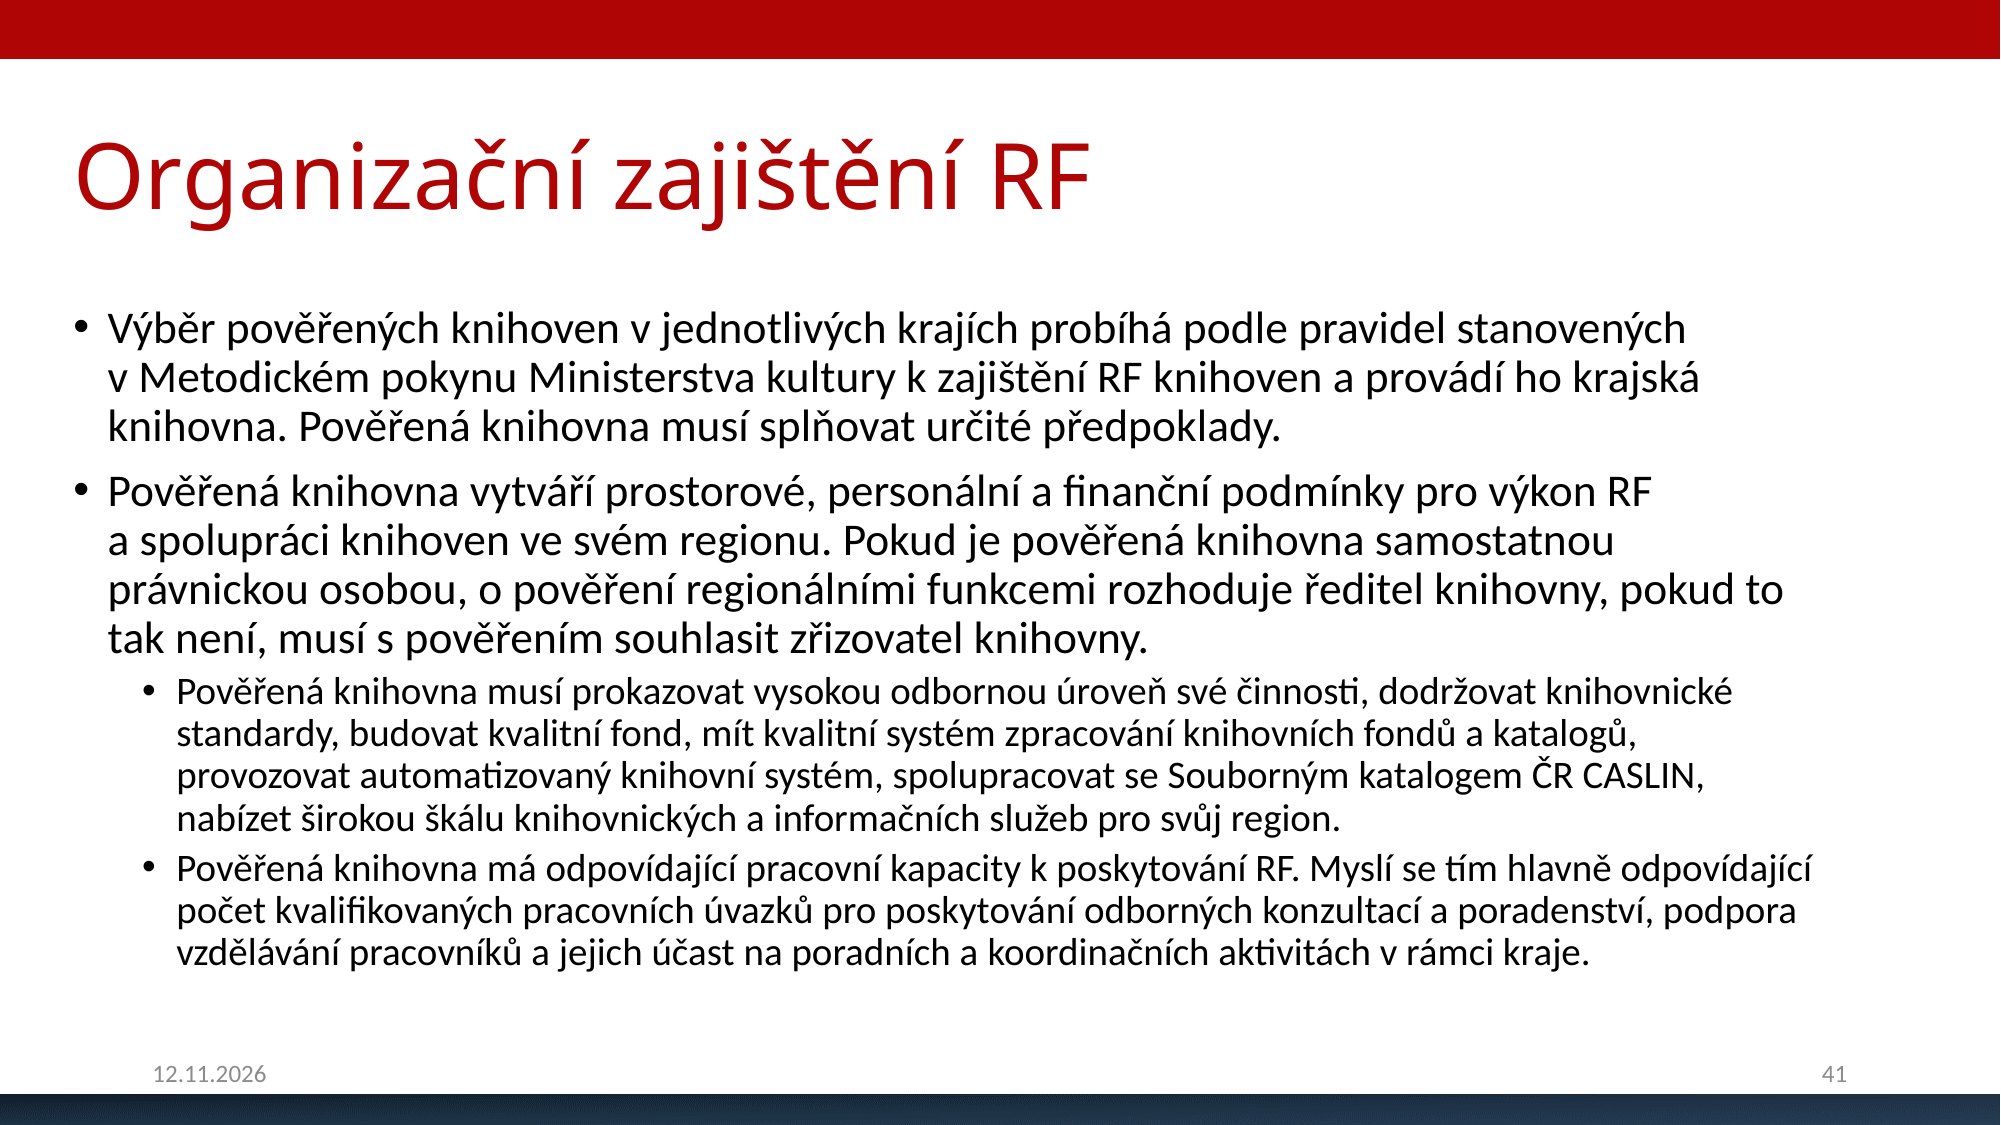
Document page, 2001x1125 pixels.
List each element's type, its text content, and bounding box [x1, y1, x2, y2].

slide_number 41 [1412, 1042, 1863, 1094]
list Výběr pověřených knihoven v jednotlivých krajích probíhá podle pravidel stanovených v Metodickém pokynu Ministerstva kultury k zajištění RF knihoven a provádí ho krajská knihovna. Pověřená knihovna musí splňovat určité předpoklady. Pověřená knihovna vytváří prostorové, personální a finanční podmínky pro výkon RF a spolupráci knihoven ve svém regionu. Pokud je pověřená knihovna samostatnou právnickou osobou, o pověření regionálními funkcemi rozhoduje ředitel knihovny, pokud to tak není, musí s pověřením souhlasit zřizovatel knihovny. Pověřená knihovna musí prokazovat vysokou odbornou úroveň své činnosti, dodržovat knihovnické standardy, budovat kvalitní fond, mít kvalitní systém zpracování knihovních fondů a katalogů, provozovat automatizovaný knihovní systém, spolupracovat se Souborným katalogem ČR CASLIN, nabízet širokou škálu knihovnických a informačních služeb pro svůj region. Pověřená knihovna má odpovídající pracovní kapacity k poskytování RF. Myslí se tím hlavně odpovídající počet kvalifikovaných pracovních úvazků pro poskytování odborných konzultací a poradenství, podpora vzdělávání pracovníků a jejich účast na poradních a koordinačních aktivitách v rámci kraje. [58, 296, 1831, 1017]
title Organizační zajištění RF [58, 59, 1863, 278]
picture [0, 0, 2000, 59]
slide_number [137, 1042, 588, 1094]
picture [0, 1094, 2000, 1125]
